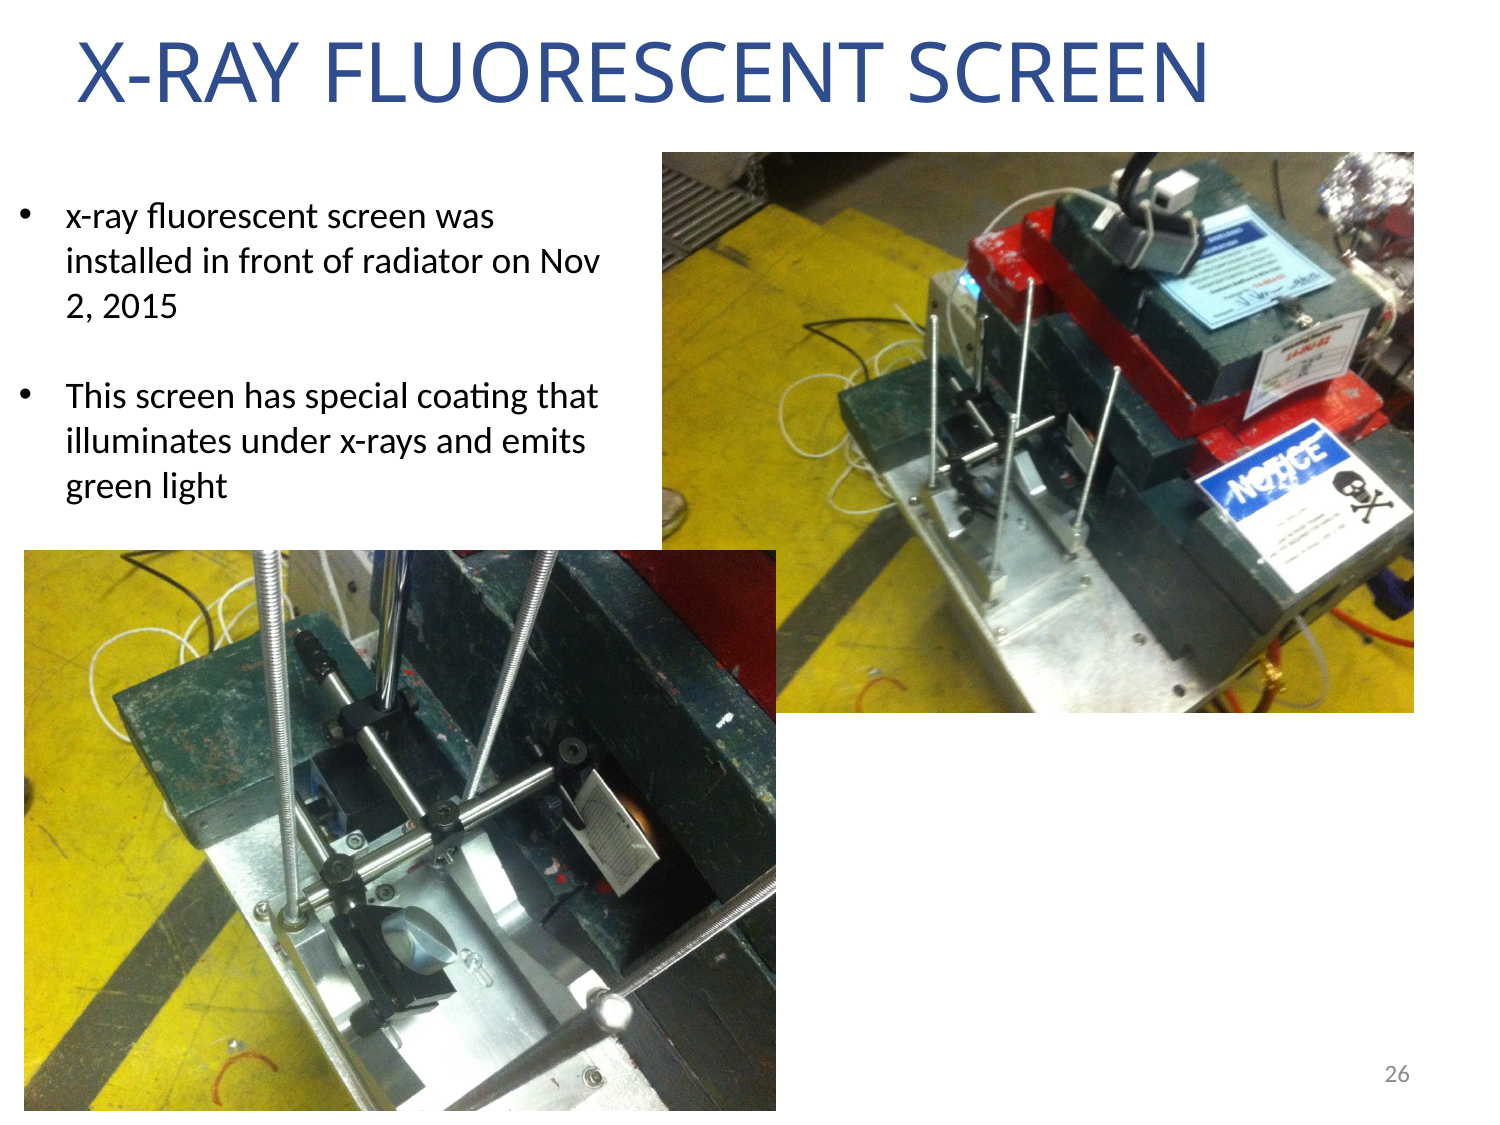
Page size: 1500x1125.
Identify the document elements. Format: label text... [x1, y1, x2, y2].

picture [24, 151, 1414, 1111]
text_box x-ray fluorescent screen was installed in front of radiator on Nov 2, 2015 This screen has special coating that illuminates under x-rays and emits green light [4, 183, 642, 514]
slide_number 26 [1074, 1042, 1425, 1103]
title x-ray Fluorescent Screen [62, 0, 1413, 138]
